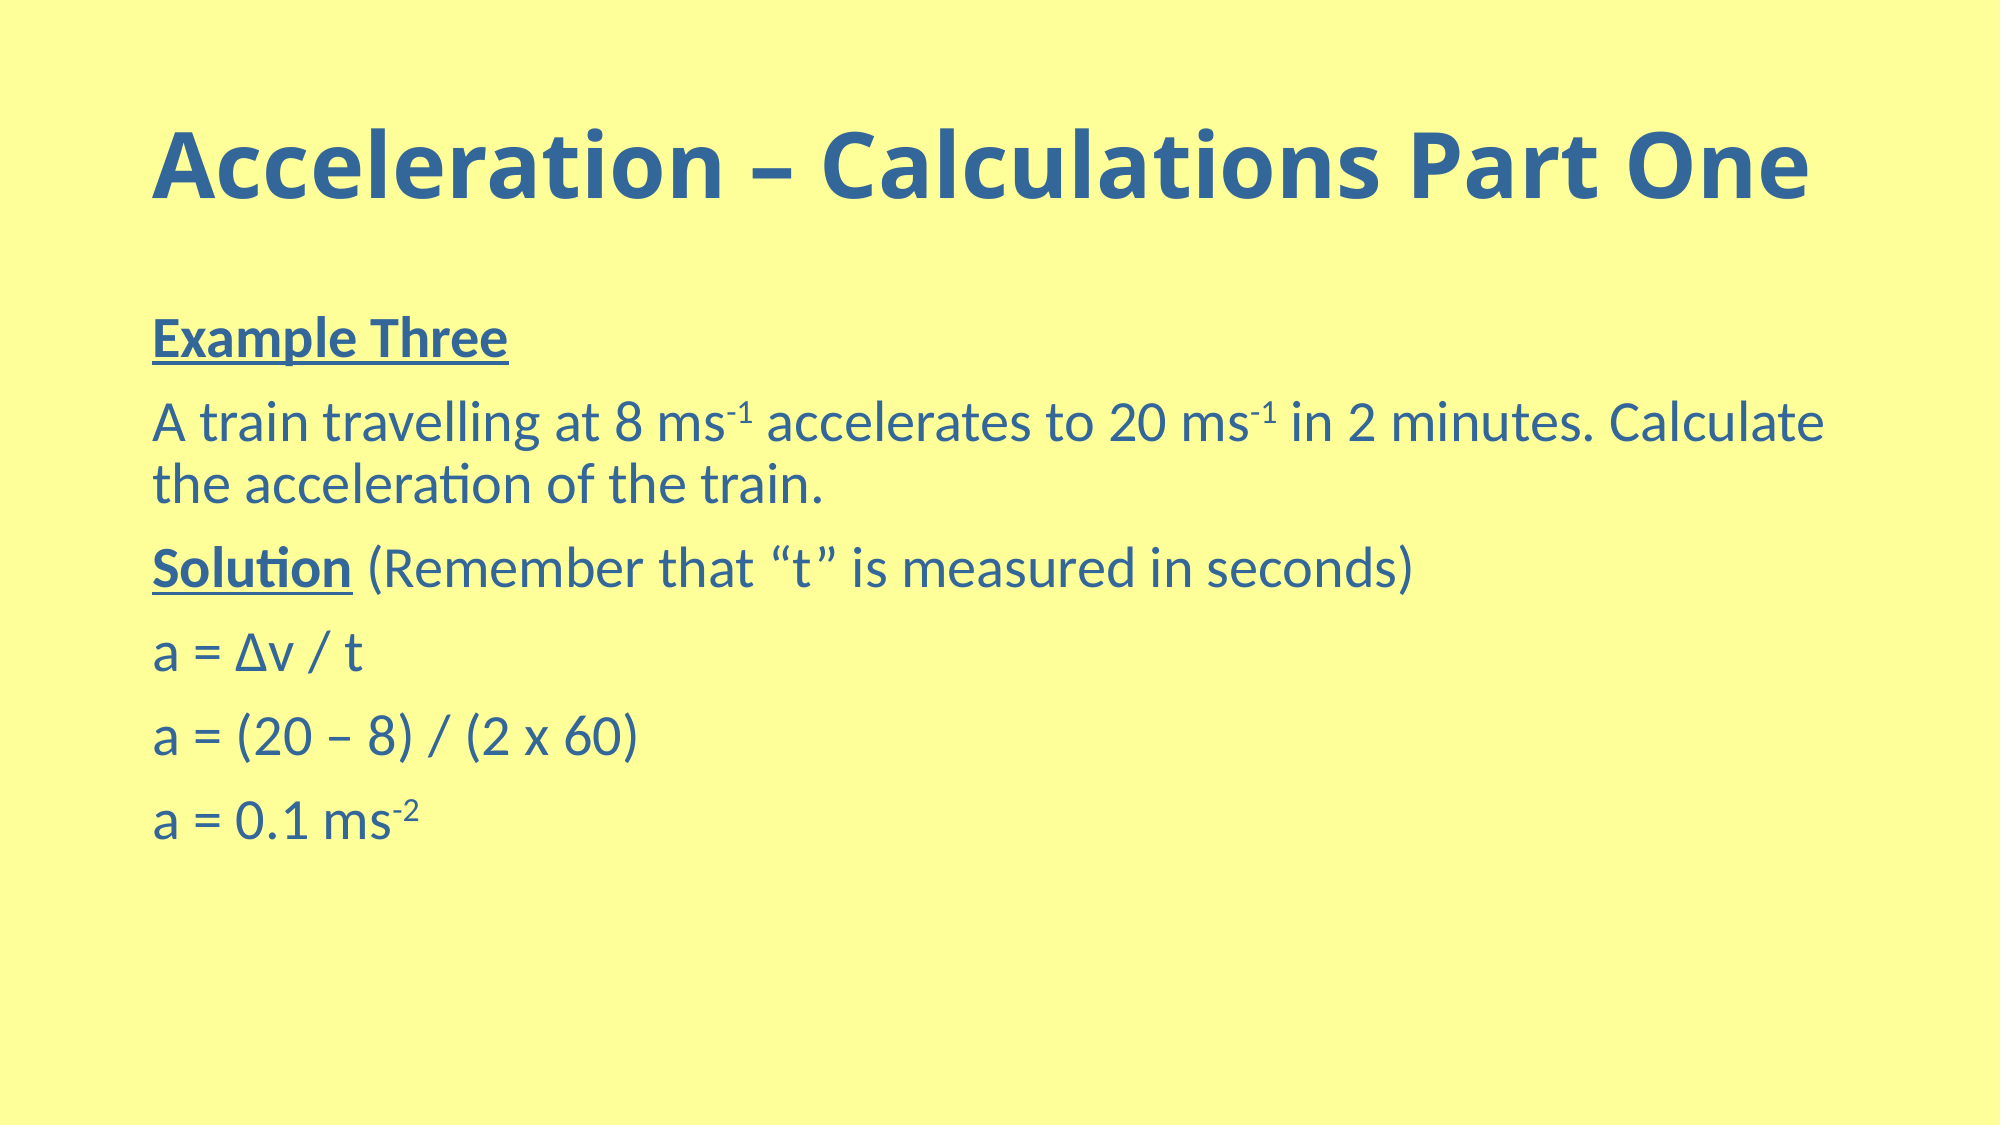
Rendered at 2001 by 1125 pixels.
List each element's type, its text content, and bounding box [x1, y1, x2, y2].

title Acceleration – Calculations Part One [137, 59, 1863, 278]
list Example Three A train travelling at 8 ms-1 accelerates to 20 ms-1 in 2 minutes. Calculate the acceleration of the train. Solution (Remember that “t” is measured in seconds) a = Δv / t a = (20 – 8) / (2 x 60) a = 0.1 ms-2 [137, 299, 1863, 1014]
